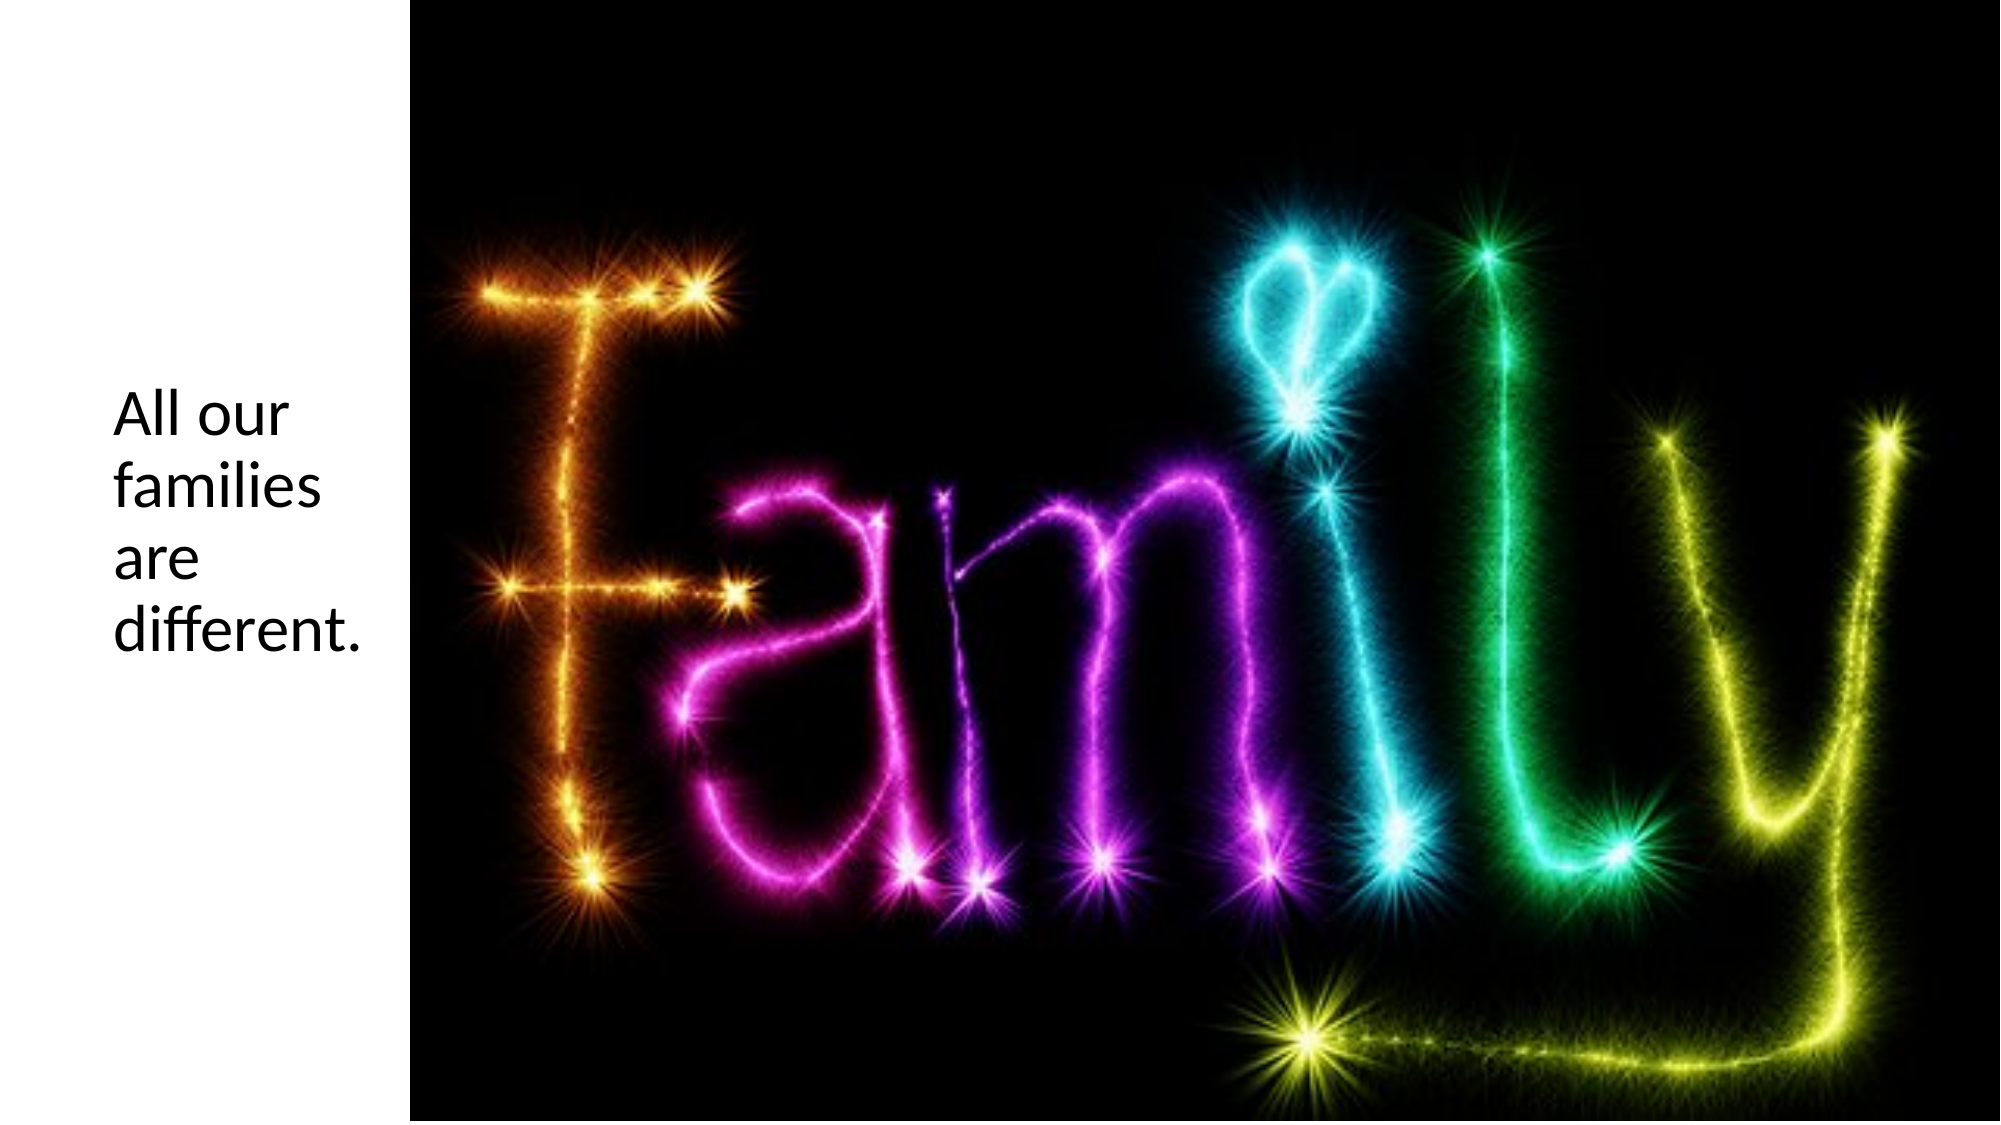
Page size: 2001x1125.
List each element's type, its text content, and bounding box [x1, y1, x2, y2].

title All our families are different. [98, 412, 381, 631]
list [410, 0, 2000, 1121]
